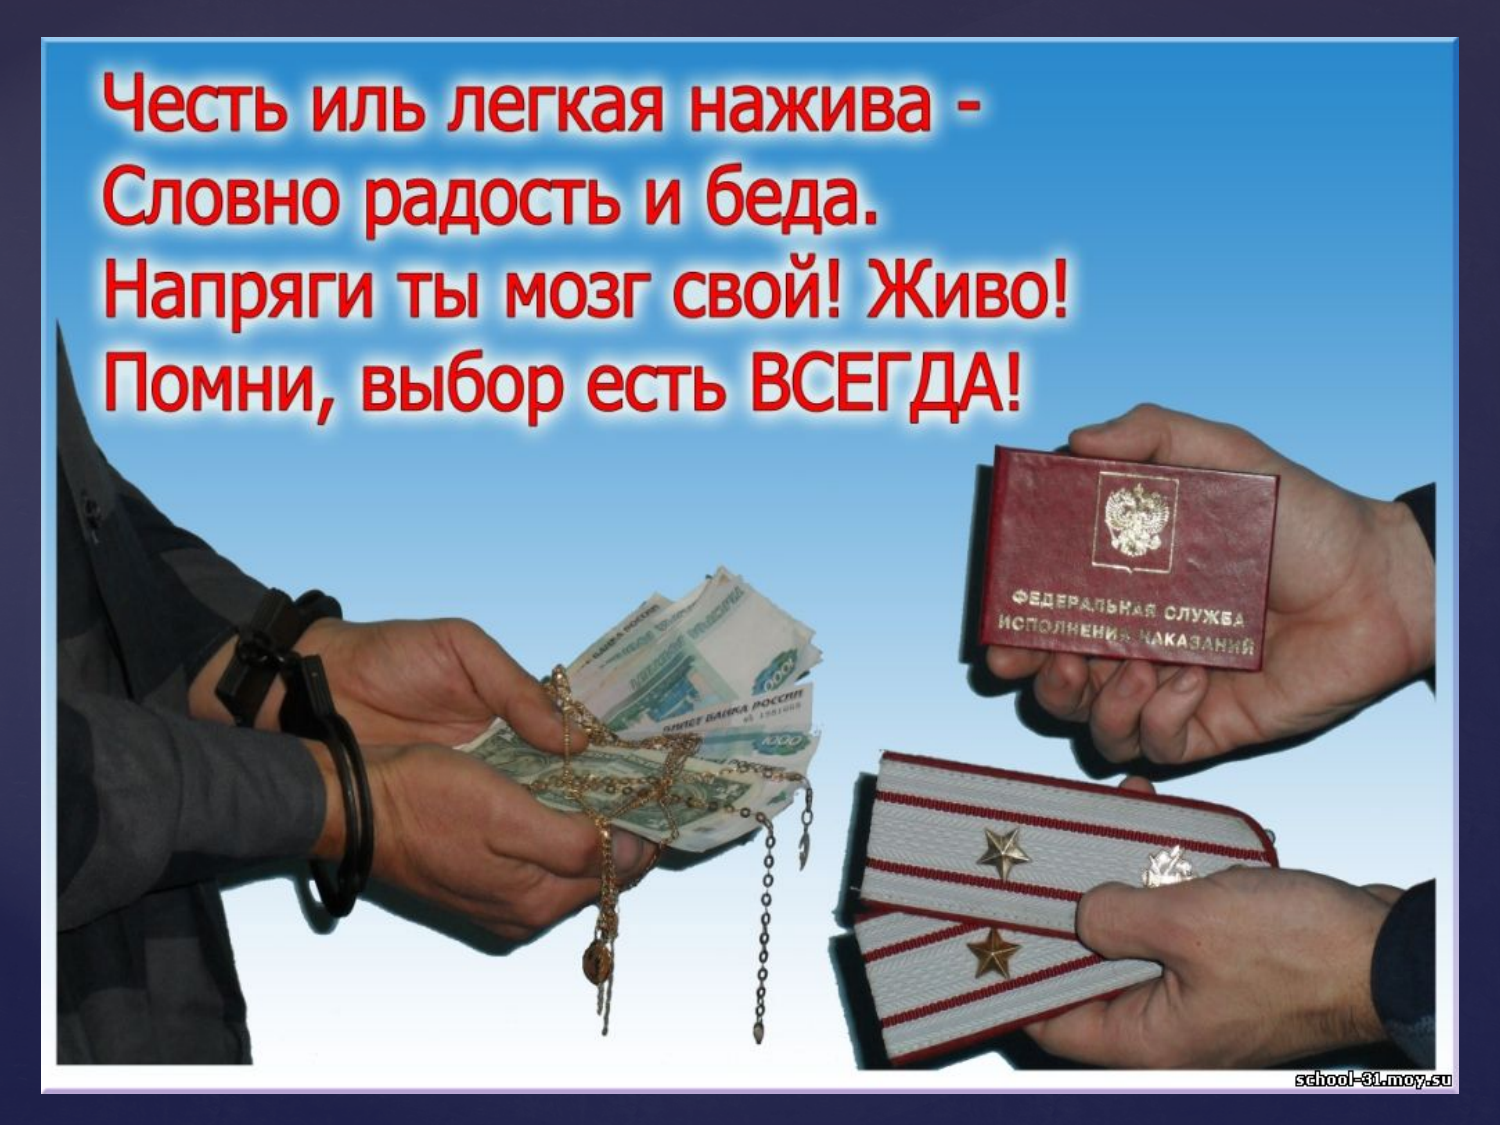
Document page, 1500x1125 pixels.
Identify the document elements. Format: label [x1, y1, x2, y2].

picture [40, 36, 1460, 1095]
